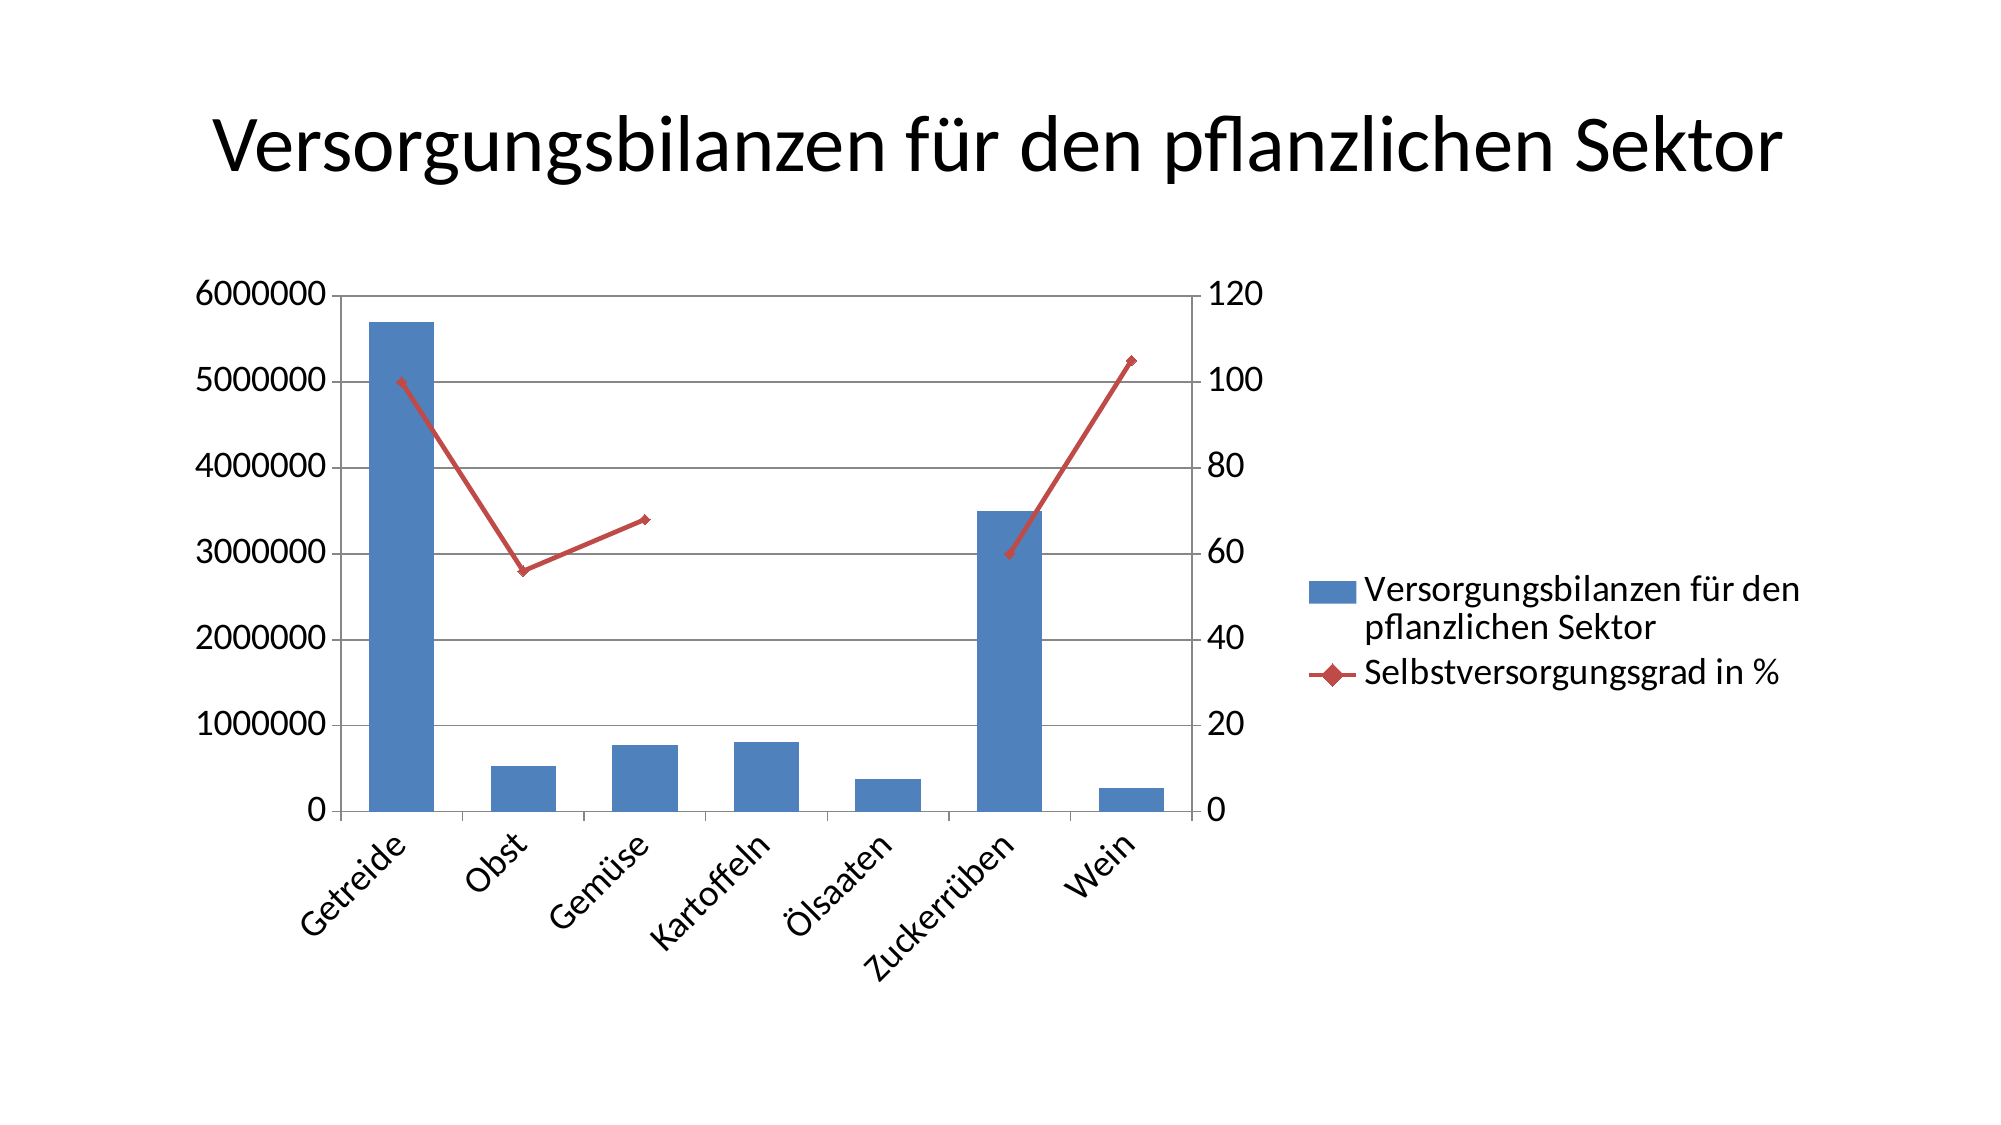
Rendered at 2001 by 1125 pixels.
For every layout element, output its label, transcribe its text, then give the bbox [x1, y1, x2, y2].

chart [161, 262, 1828, 1006]
title Versorgungsbilanzen für den pflanzlichen Sektor [99, 45, 1900, 233]
